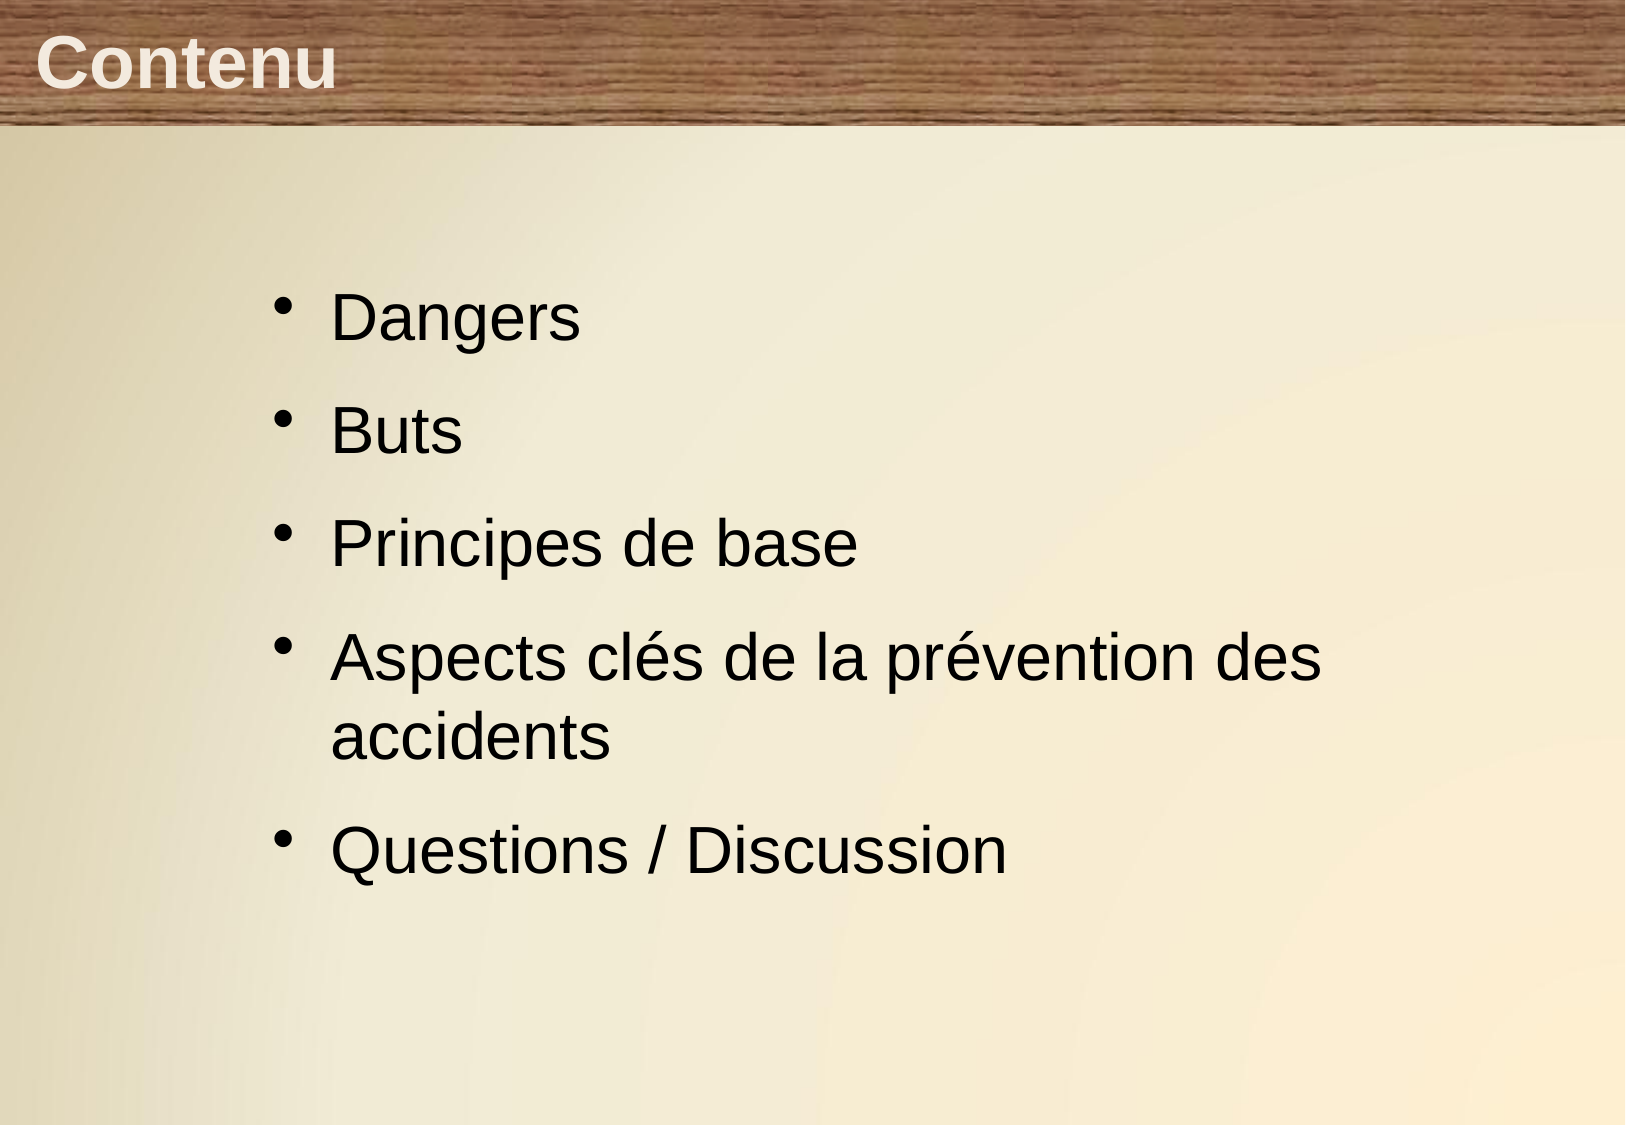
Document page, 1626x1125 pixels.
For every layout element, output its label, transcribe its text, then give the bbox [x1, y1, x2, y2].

picture [0, 0, 1626, 1125]
text_box Dangers Buts Principes de base Aspects clés de la prévention des accidents Questions / Discussion [257, 207, 1404, 1107]
title Contenu [21, 14, 1604, 114]
